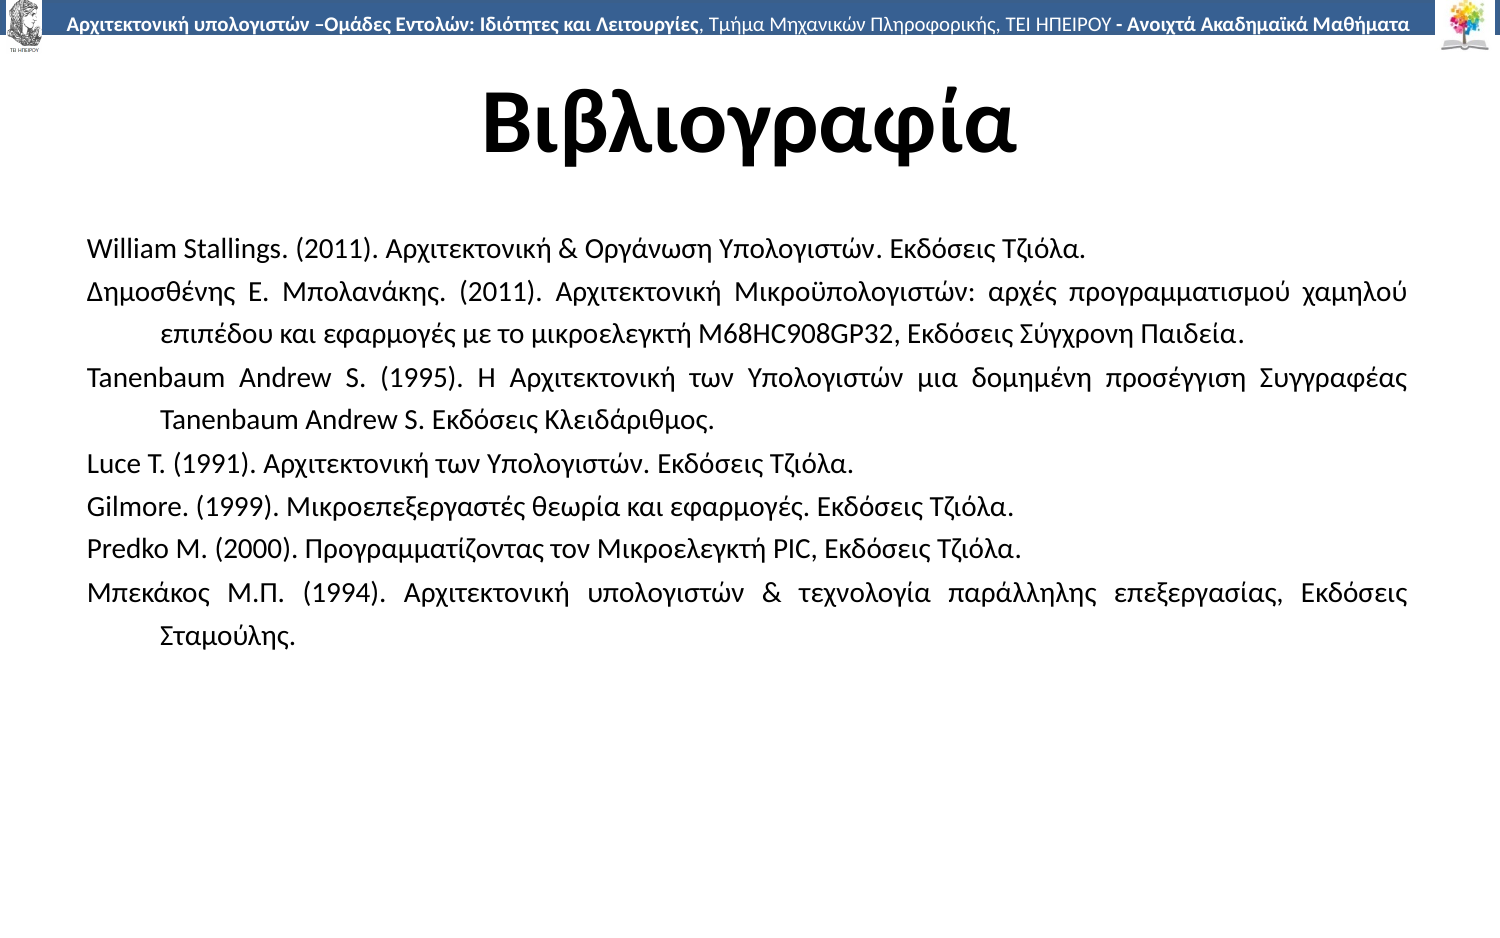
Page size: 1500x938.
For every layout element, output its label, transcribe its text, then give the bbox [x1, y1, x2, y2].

list William Stallings. (2011). Αρχιτεκτονική & Οργάνωση Υπολογιστών. Εκδόσεις Τζιόλα. Δημοσθένης Ε. Μπολανάκης. (2011). Αρχιτεκτονική Μικροϋπολογιστών: αρχές προγραμματισμού χαμηλού επιπέδου και εφαρμογές με το μικροελεγκτή M68HC908GP32, Εκδόσεις Σύγχρονη Παιδεία. Tanenbaum Andrew S. (1995). Η Αρχιτεκτονική των Υπολογιστών μια δομημένη προσέγγιση Συγγραφέας Tanenbaum Andrew S. Εκδόσεις Κλειδάριθμος. Luce T. (1991). Αρχιτεκτονική των Υπολογιστών. Εκδόσεις Τζιόλα. Gilmore. (1999). Μικροεπεξεργαστές θεωρία και εφαρμογές. Εκδόσεις Τζιόλα. Predko M. (2000). Προγραμματίζοντας τον Μικροελεγκτή PIC, Εκδόσεις Τζιόλα. Μπεκάκος Μ.Π. (1994). Αρχιτεκτονική υπολογιστών & τεχνολογία παράλληλης επεξεργασίας, Εκδόσεις Σταμούλης. [71, 213, 1424, 846]
picture [1435, 0, 1495, 52]
picture [6, 0, 42, 54]
title Βιβλιογραφία [75, 37, 1425, 194]
